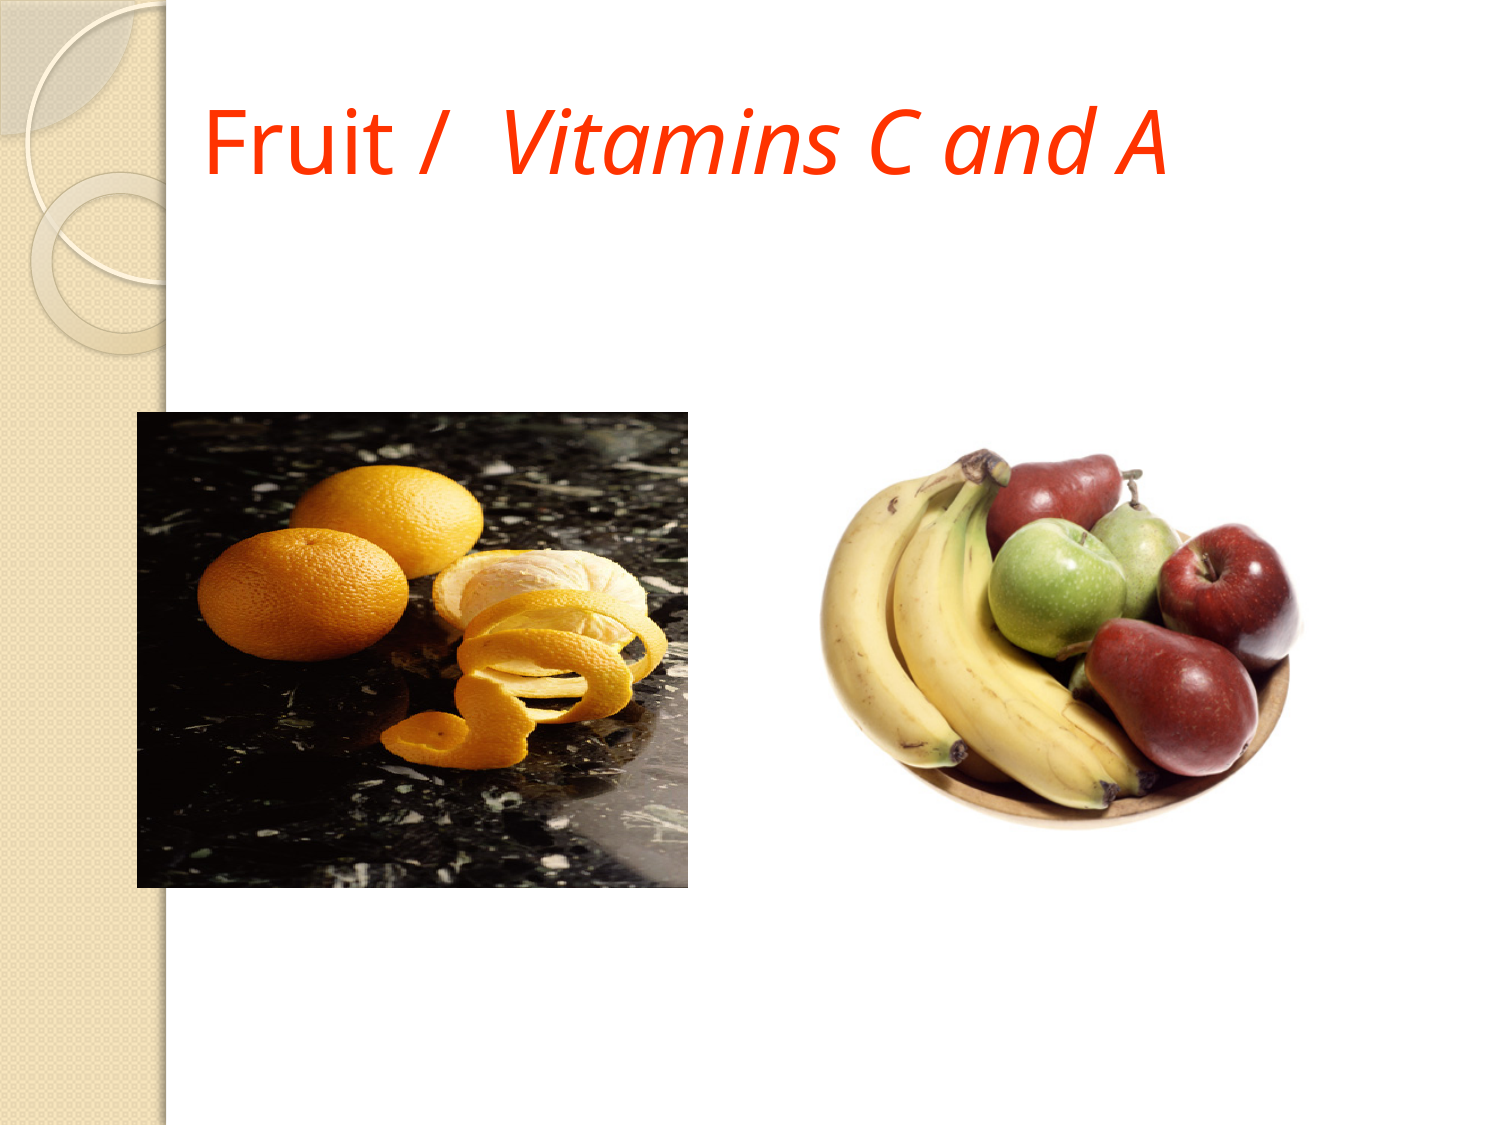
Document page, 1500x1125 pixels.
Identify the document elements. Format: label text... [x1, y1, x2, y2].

picture [774, 412, 1351, 888]
title Fruit / Vitamins C and A [186, 77, 1309, 200]
picture [137, 412, 688, 888]
